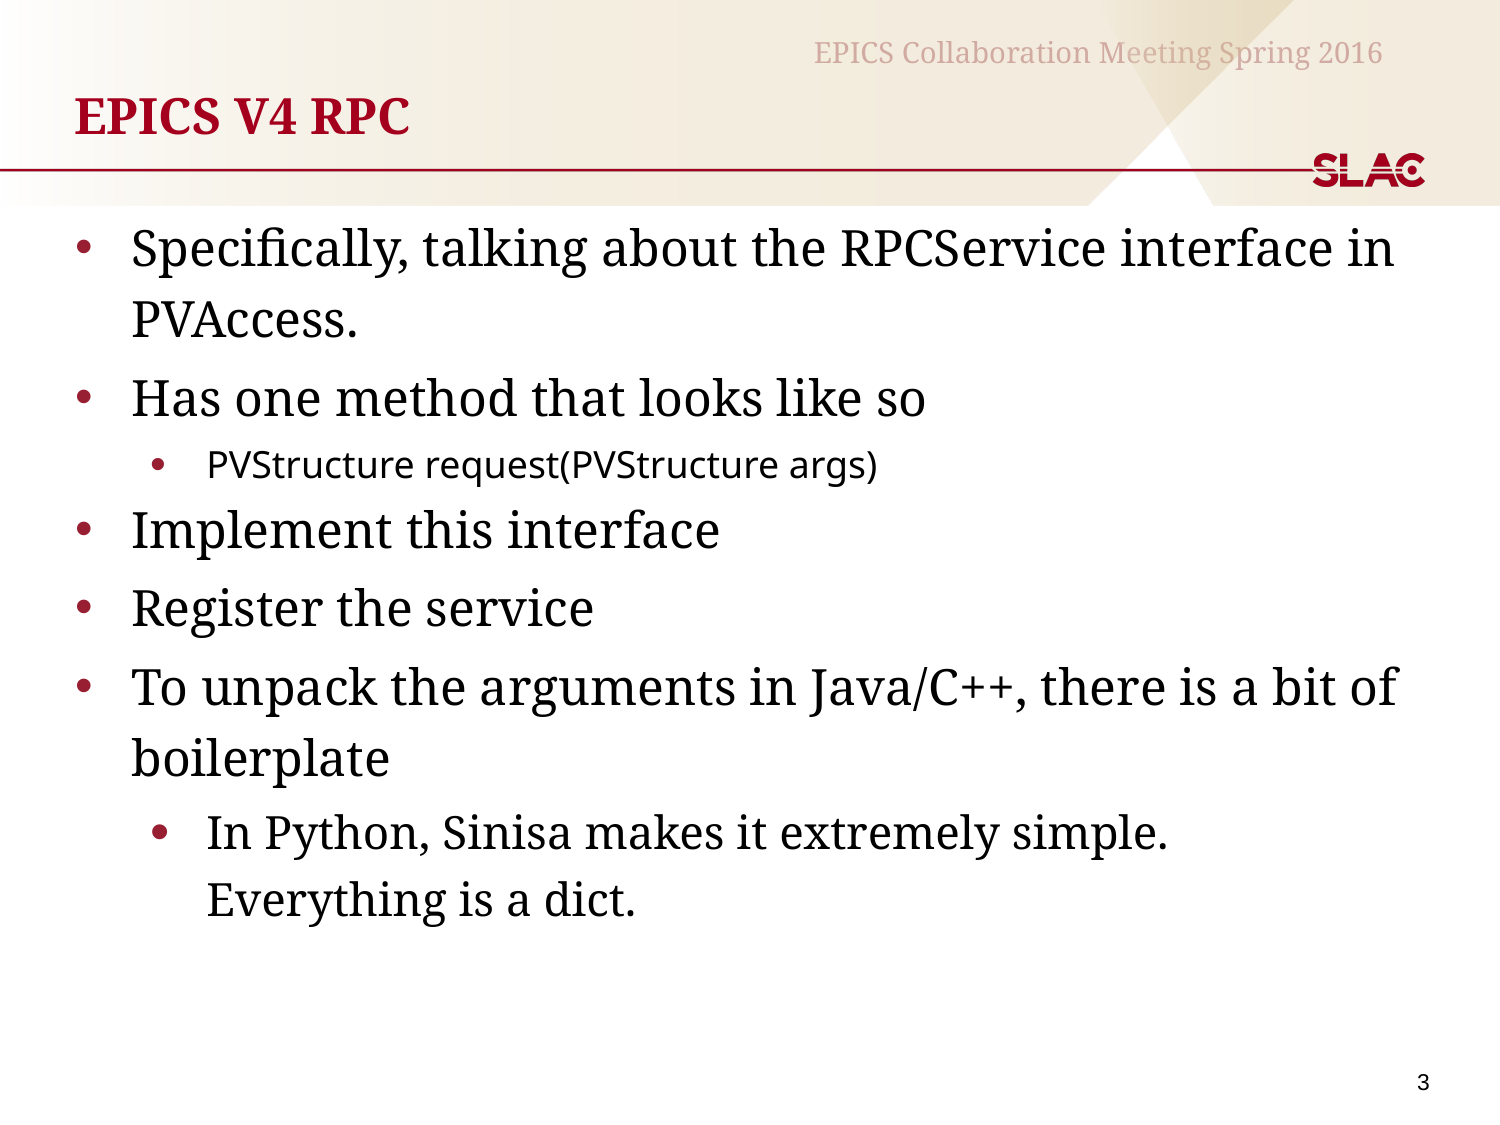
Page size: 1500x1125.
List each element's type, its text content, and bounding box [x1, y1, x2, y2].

slide_number 3 [1405, 1036, 1458, 1125]
picture [0, 0, 1500, 206]
title EPICS V4 RPC [74, 21, 1404, 145]
list Specifically, talking about the RPCService interface in PVAccess. Has one method that looks like so PVStructure request(PVStructure args) Implement this interface Register the service To unpack the arguments in Java/C++, there is a bit of boilerplate In Python, Sinisa makes it extremely simple. Everything is a dict. [75, 203, 1406, 1035]
